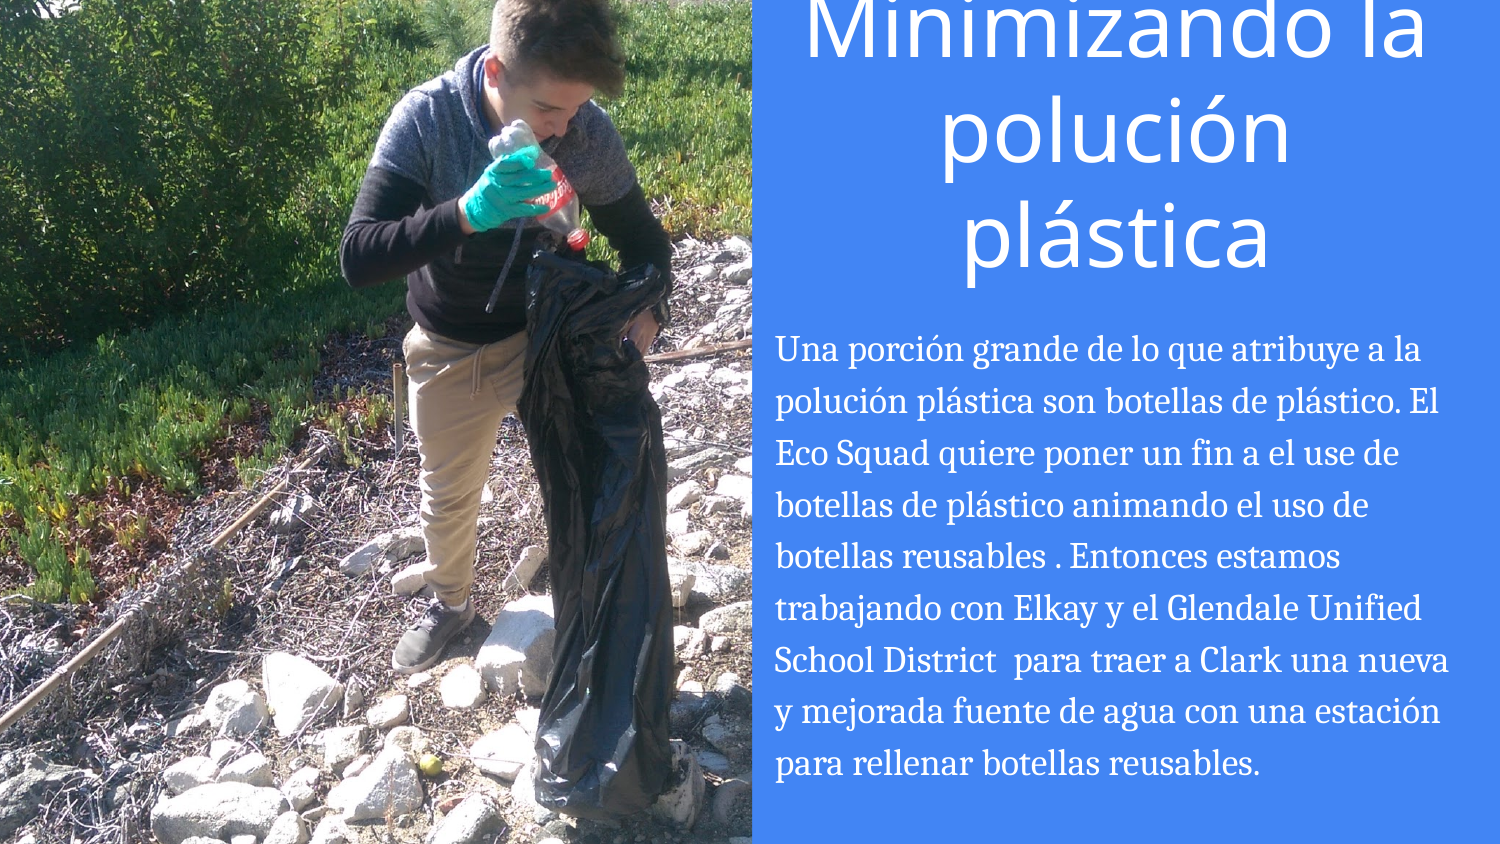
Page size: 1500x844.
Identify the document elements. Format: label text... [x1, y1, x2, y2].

picture [0, 0, 753, 844]
text_box Minimizando la polución plástica [760, 5, 1473, 249]
text_box Una porción grande de lo que atribuye a la polución plástica son botellas de plástico. El Eco Squad quiere poner un fin a el use de botellas de plástico animando el uso de botellas reusables . Entonces estamos trabajando con Elkay y el Glendale Unified School District para traer a Clark una nueva y mejorada fuente de agua con una estación para rellenar botellas reusables. [760, 333, 1473, 767]
